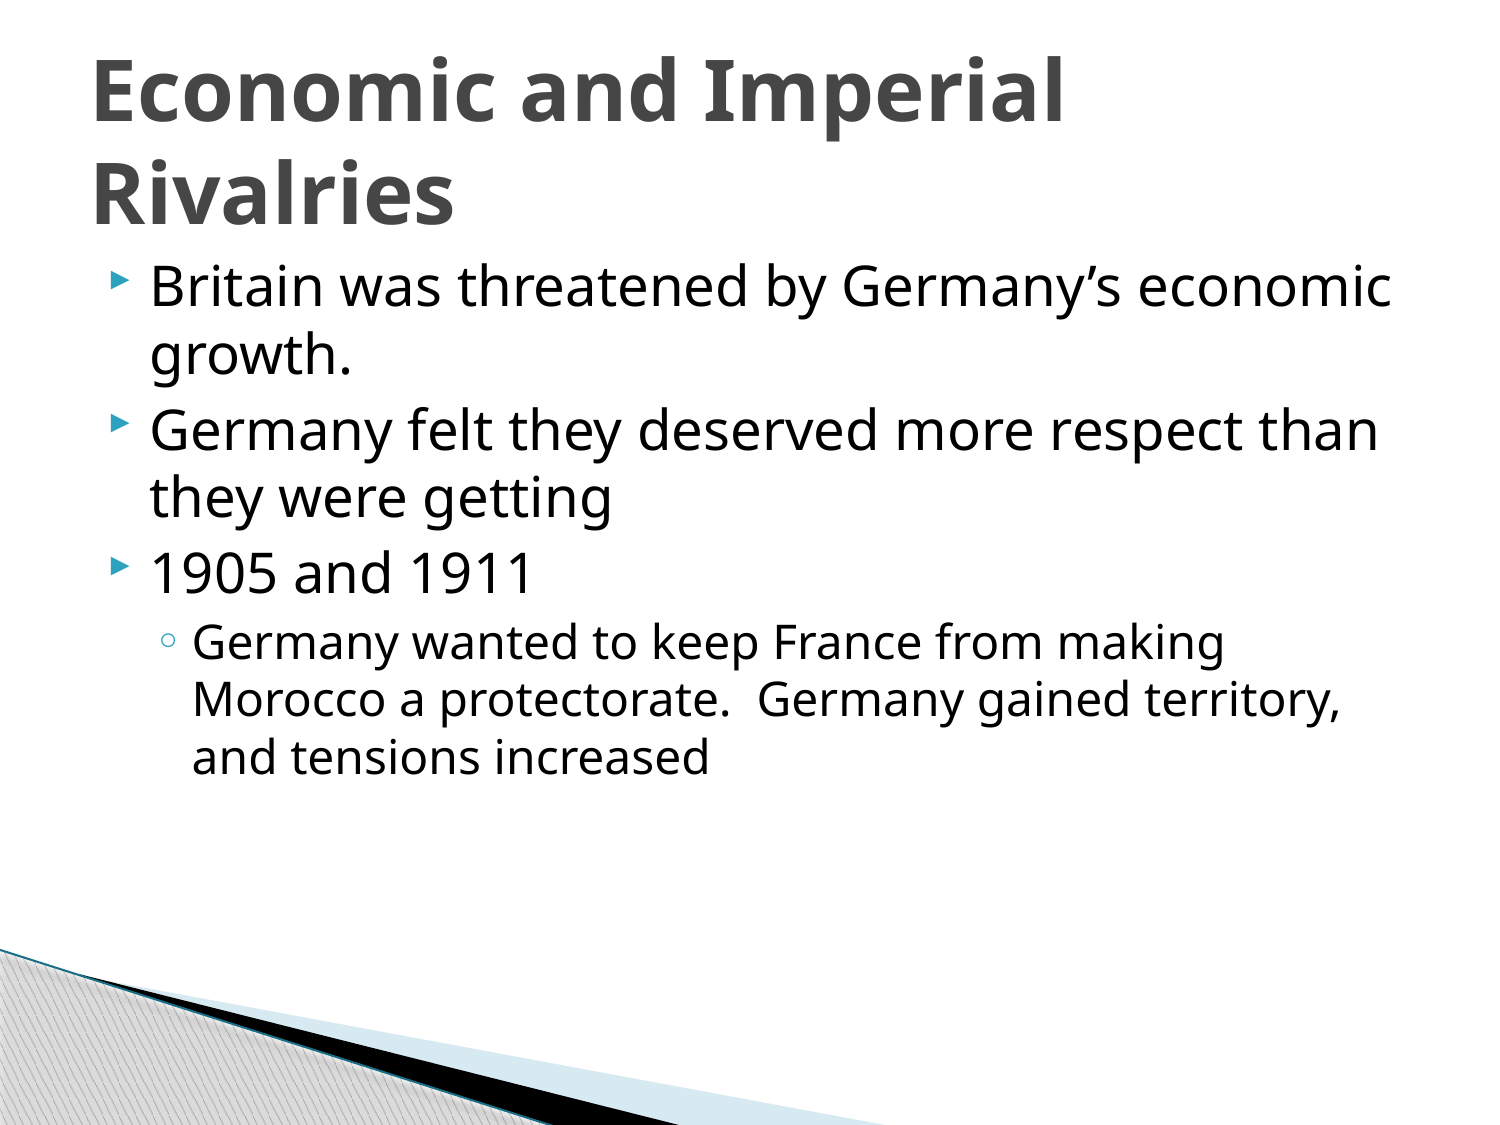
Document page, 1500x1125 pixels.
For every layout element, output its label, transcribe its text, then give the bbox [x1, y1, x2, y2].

list Britain was threatened by Germany’s economic growth. Germany felt they deserved more respect than they were getting 1905 and 1911 Germany wanted to keep France from making Morocco a protectorate. Germany gained territory, and tensions increased [75, 243, 1425, 986]
title Economic and Imperial Rivalries [75, 45, 1425, 233]
